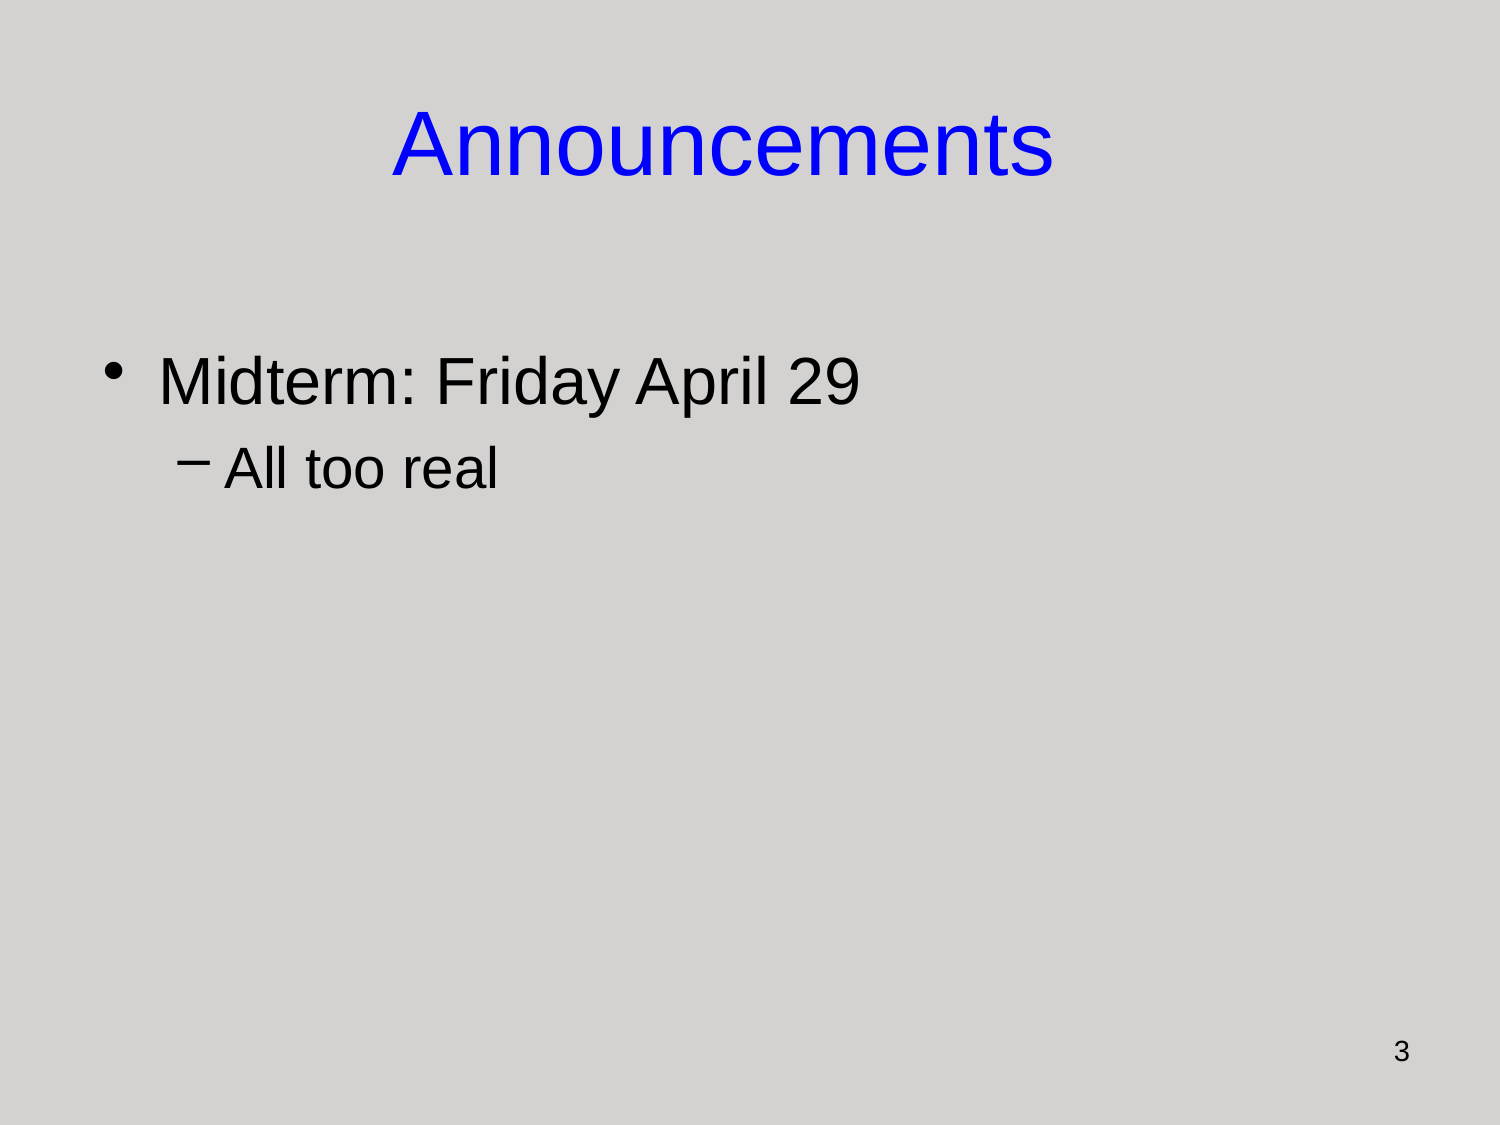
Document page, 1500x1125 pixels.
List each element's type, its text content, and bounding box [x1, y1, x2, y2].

list Midterm: Friday April 29 All too real [87, 237, 1438, 980]
slide_number 3 [1074, 1024, 1425, 1103]
title Announcements [75, 45, 1425, 233]
